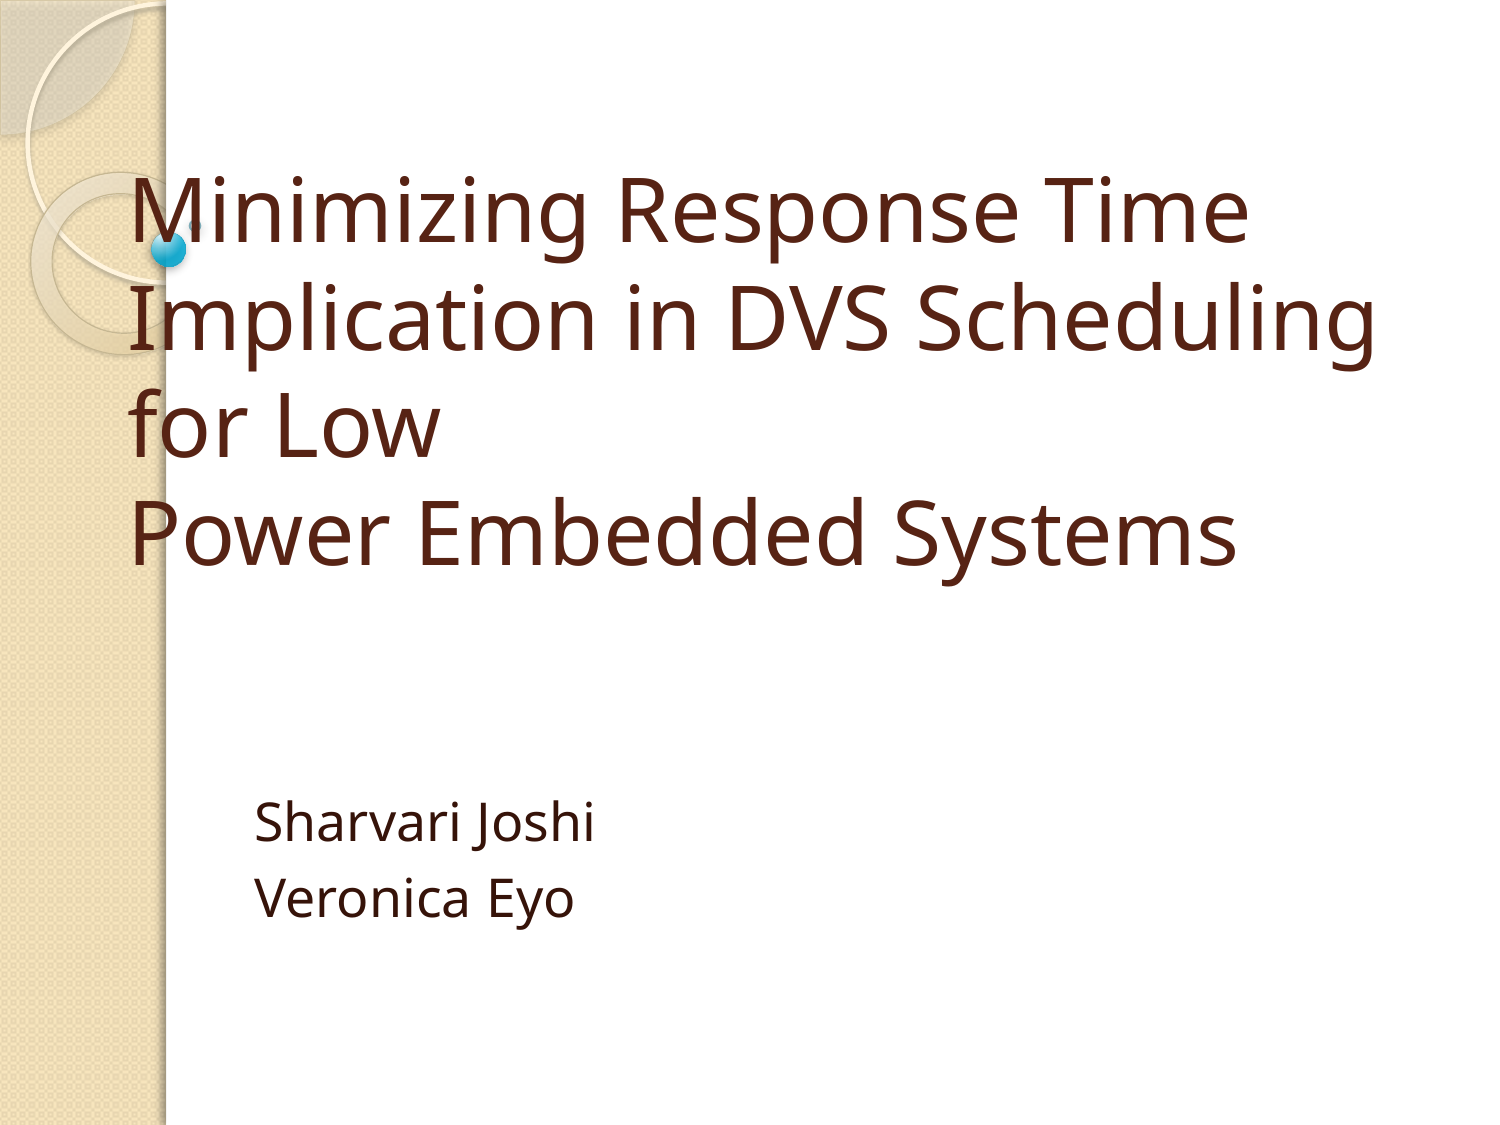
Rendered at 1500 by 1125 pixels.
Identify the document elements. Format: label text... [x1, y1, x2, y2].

subtitle Sharvari Joshi Veronica Eyo [234, 787, 1450, 938]
title Minimizing Response Time Implication in DVS Scheduling for Low Power Embedded Systems [112, 137, 1413, 591]
